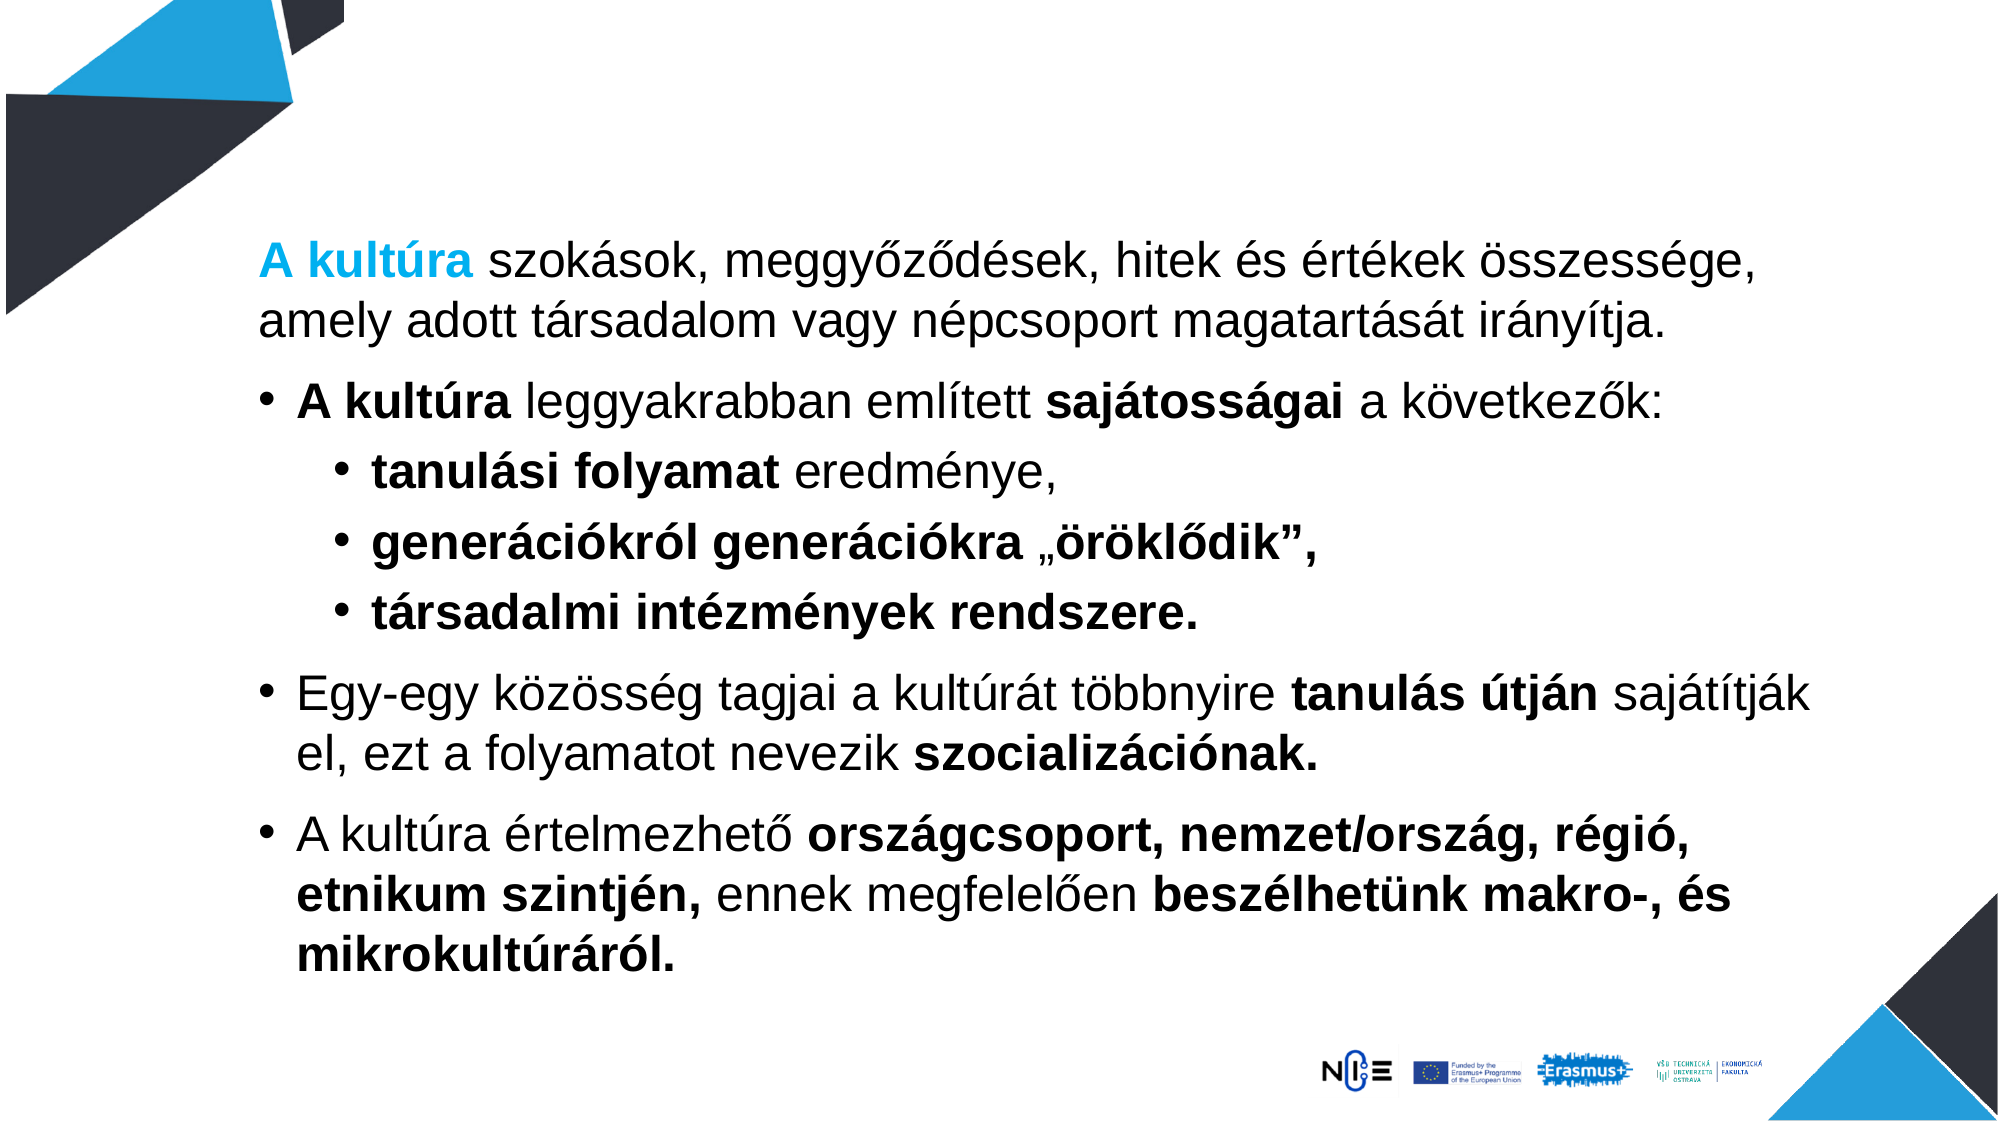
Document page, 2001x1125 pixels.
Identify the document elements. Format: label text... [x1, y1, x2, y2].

list A kultúra szokások, meggyőződések, hitek és értékek összessége, amely adott társadalom vagy népcsoport magatartását irányítja. A kultúra leggyakrabban említett sajátosságai a következők: tanulási folyamat eredménye, generációkról generációkra „öröklődik”, társadalmi intézmények rendszere. Egy-egy közösség tagjai a kultúrát többnyire tanulás útján sajátítják el, ezt a folyamatot nevezik szocializációnak. A kultúra értelmezhető országcsoport, nemzet/ország, régió, etnikum szintjén, ennek megfelelően beszélhetünk makro-, és mikrokultúráról. [244, 219, 1886, 1016]
picture [6, 0, 344, 318]
picture [1308, 888, 2000, 1125]
